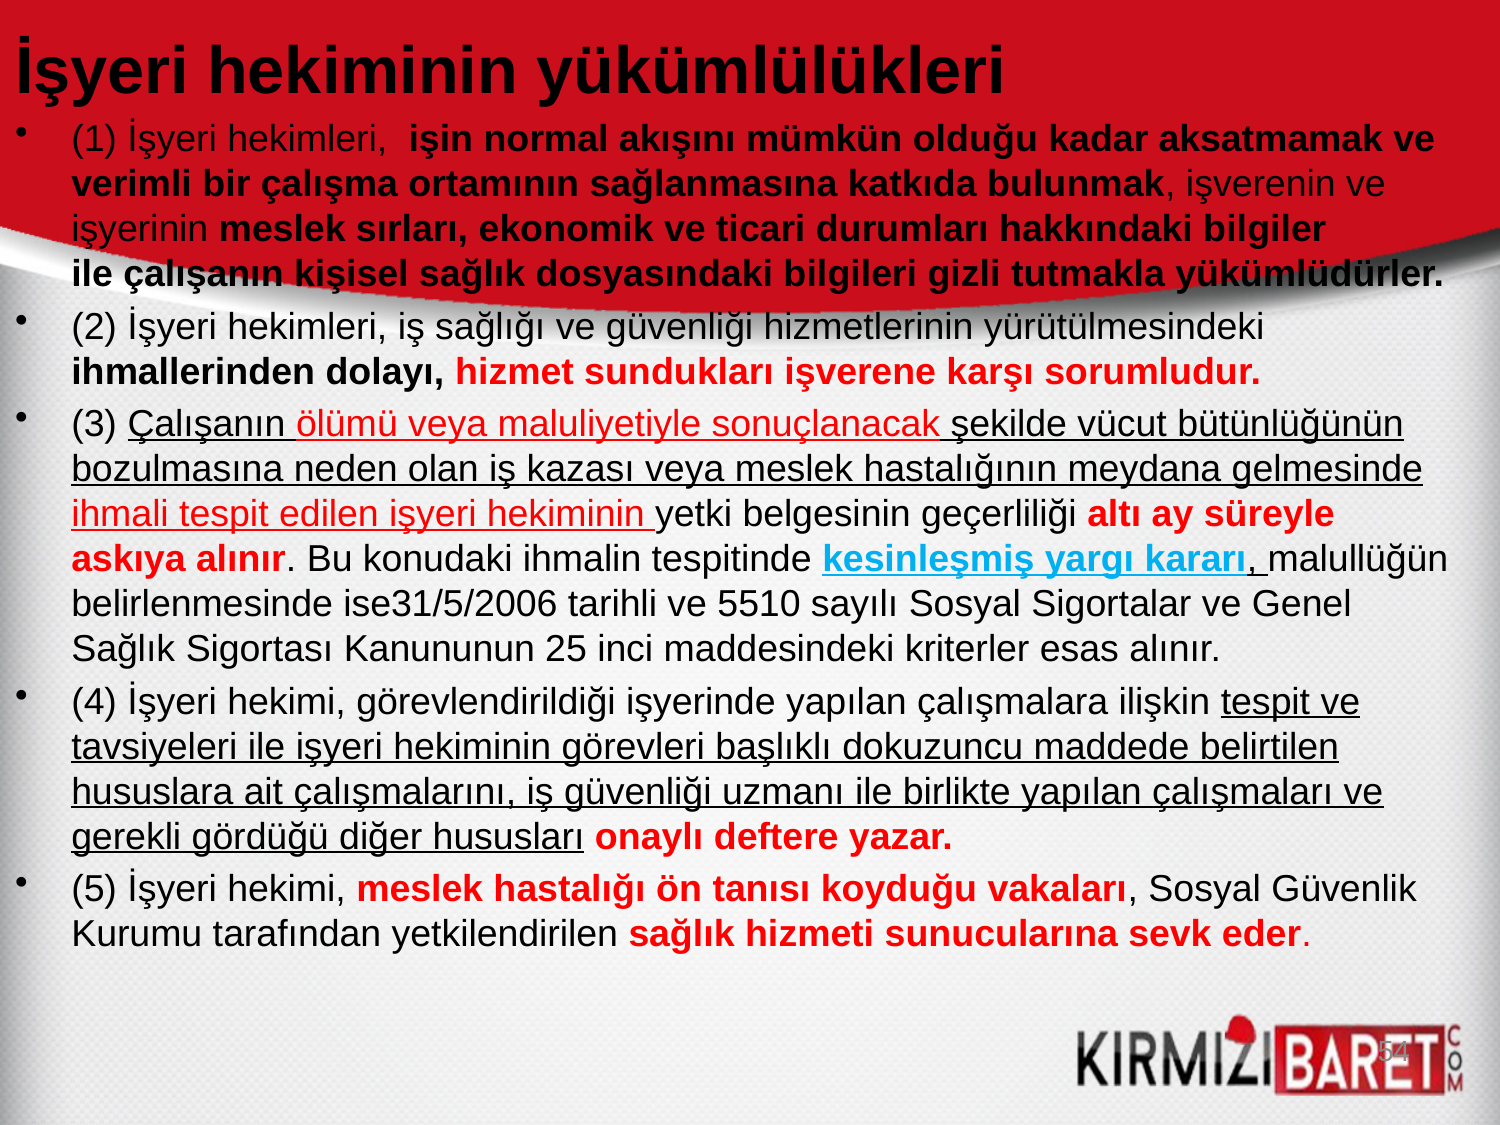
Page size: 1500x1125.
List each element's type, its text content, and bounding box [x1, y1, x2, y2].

list İşyeri hekiminin yükümlülükleri (1) İşyeri hekimleri, işin normal akışını mümkün olduğu kadar aksatmamak ve verimli bir çalışma ortamının sağlanmasına katkıda bulunmak, işverenin ve işyerinin meslek sırları, ekonomik ve ticari durumları hakkındaki bilgiler ile çalışanın kişisel sağlık dosyasındaki bilgileri gizli tutmakla yükümlüdürler. (2) İşyeri hekimleri, iş sağlığı ve güvenliği hizmetlerinin yürütülmesindeki ihmallerinden dolayı, hizmet sundukları işverene karşı sorumludur. (3) Çalışanın ölümü veya maluliyetiyle sonuçlanacak şekilde vücut bütünlüğünün bozulmasına neden olan iş kazası veya meslek hastalığının meydana gelmesinde ihmali tespit edilen işyeri hekiminin yetki belgesinin geçerliliği altı ay süreyle askıya alınır. Bu konudaki ihmalin tespitinde kesinleşmiş yargı kararı, malullüğün belirlenmesinde ise31/5/2006 tarihli ve 5510 sayılı Sosyal Sigortalar ve Genel Sağlık Sigortası Kanununun 25 inci maddesindeki kriterler esas alınır. (4) İşyeri hekimi, görevlendirildiği işyerinde yapılan çalışmalara ilişkin tespit ve tavsiyeleri ile işyeri hekiminin görevleri başlıklı dokuzuncu maddede belirtilen hususlara ait çalışmalarını, iş güvenliği uzmanı ile birlikte yapılan çalışmaları ve gerekli gördüğü diğer hususları onaylı deftere yazar. (5) İşyeri hekimi, meslek hastalığı ön tanısı koyduğu vakaları, Sosyal Güvenlik Kurumu tarafından yetkilendirilen sağlık hizmeti sunucularına sevk eder. [0, 18, 1471, 1125]
picture [0, 0, 1500, 1125]
slide_number 54 [1074, 1024, 1425, 1103]
